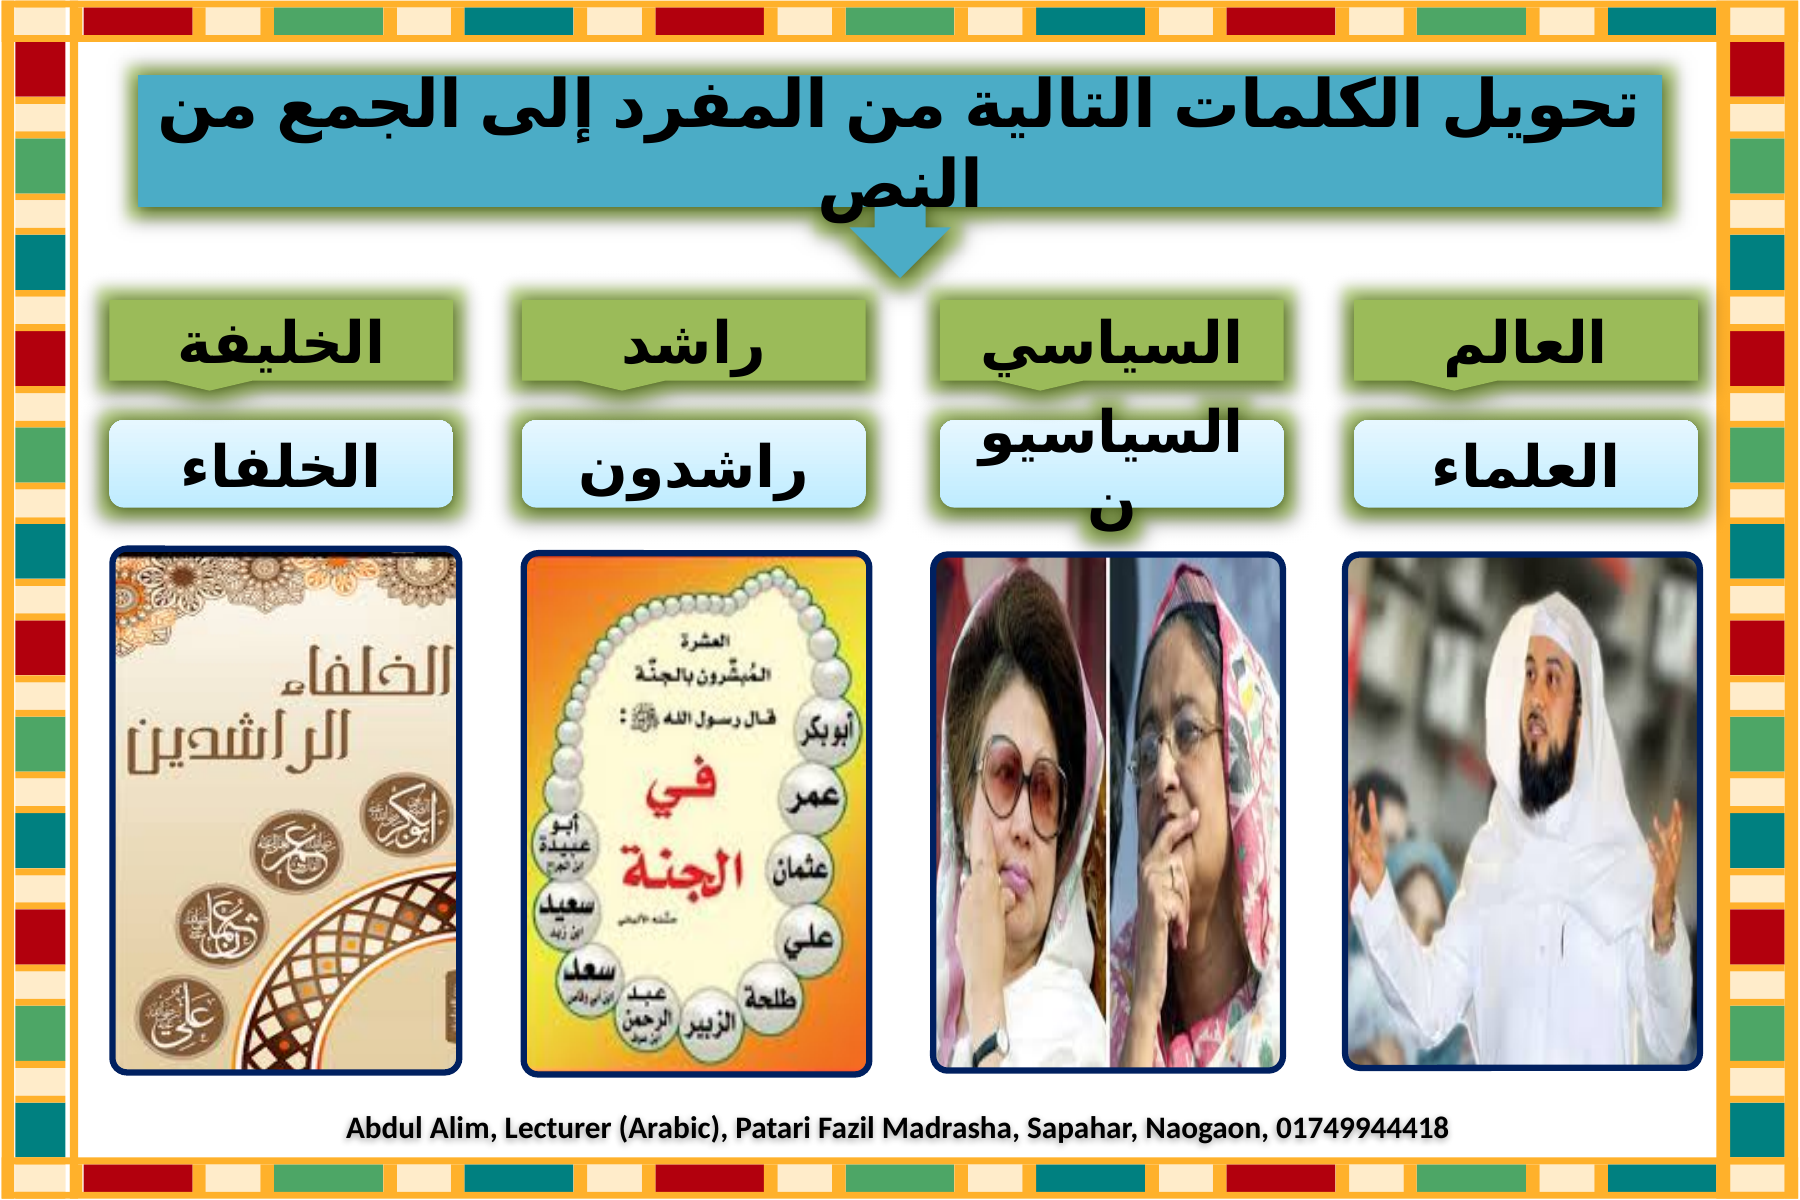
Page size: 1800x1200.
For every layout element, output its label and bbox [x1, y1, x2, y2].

text_box [0, 0, 1800, 1200]
picture [932, 554, 1284, 1071]
picture [523, 552, 870, 1075]
picture [1344, 554, 1701, 1069]
picture [112, 548, 460, 1073]
